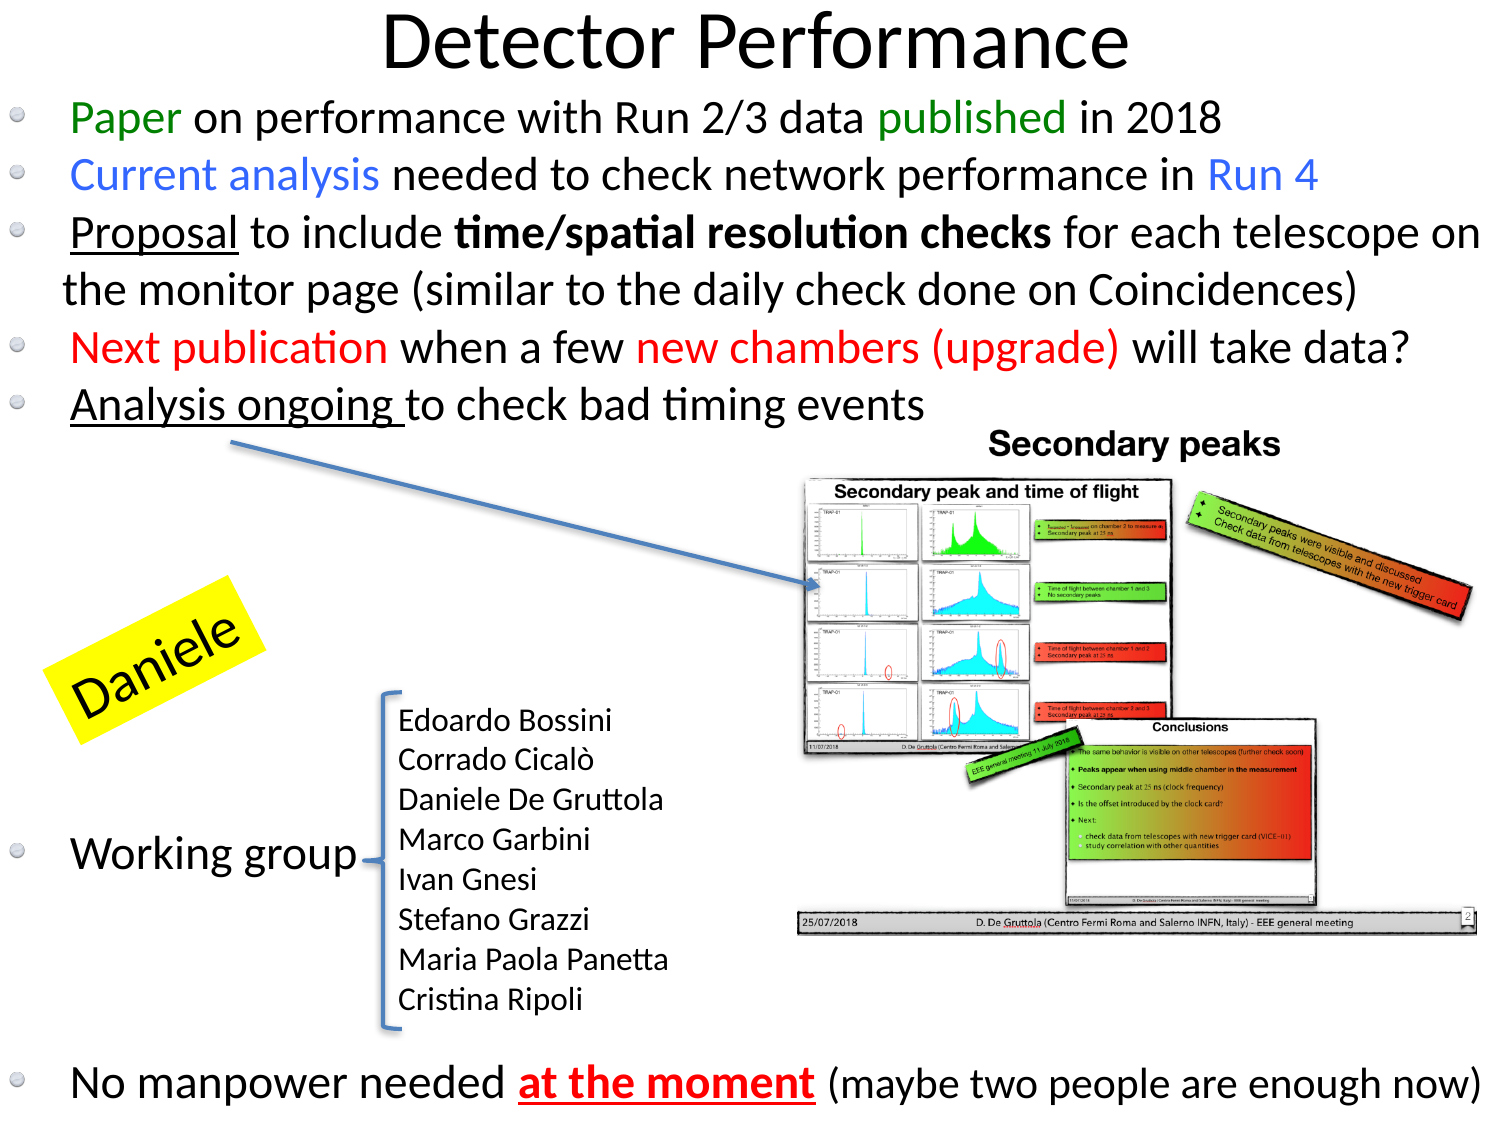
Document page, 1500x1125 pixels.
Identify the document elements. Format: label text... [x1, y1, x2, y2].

picture [8, 163, 26, 180]
text_box Edoardo Bossini Corrado Cicalò Daniele De Gruttola Marco Garbini Ivan Gnesi Stefano Grazzi Maria Paola Panetta Cristina Ripoli [402, 690, 840, 1025]
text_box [230, 441, 821, 588]
picture [8, 1070, 26, 1088]
text_box Detector Performance [372, 0, 1140, 94]
picture [8, 335, 26, 353]
picture [8, 841, 26, 859]
picture [8, 220, 26, 238]
text_box Daniele [42, 576, 267, 746]
picture [797, 422, 1478, 936]
text_box [362, 690, 402, 1032]
picture [8, 105, 26, 123]
picture [8, 393, 26, 410]
text_box Paper on performance with Run 2/3 data published in 2018 Current analysis needed to check network performance in Run 4 Proposal to include time/spatial resolution checks for each telescope on the monitor page (similar to the daily check done on Coincidences) Next publication when a few new chambers (upgrade) will take data? Analysis ongoing to check bad timing events Working group No manpower needed at the moment (maybe two people are enough now) [0, 77, 1500, 1117]
